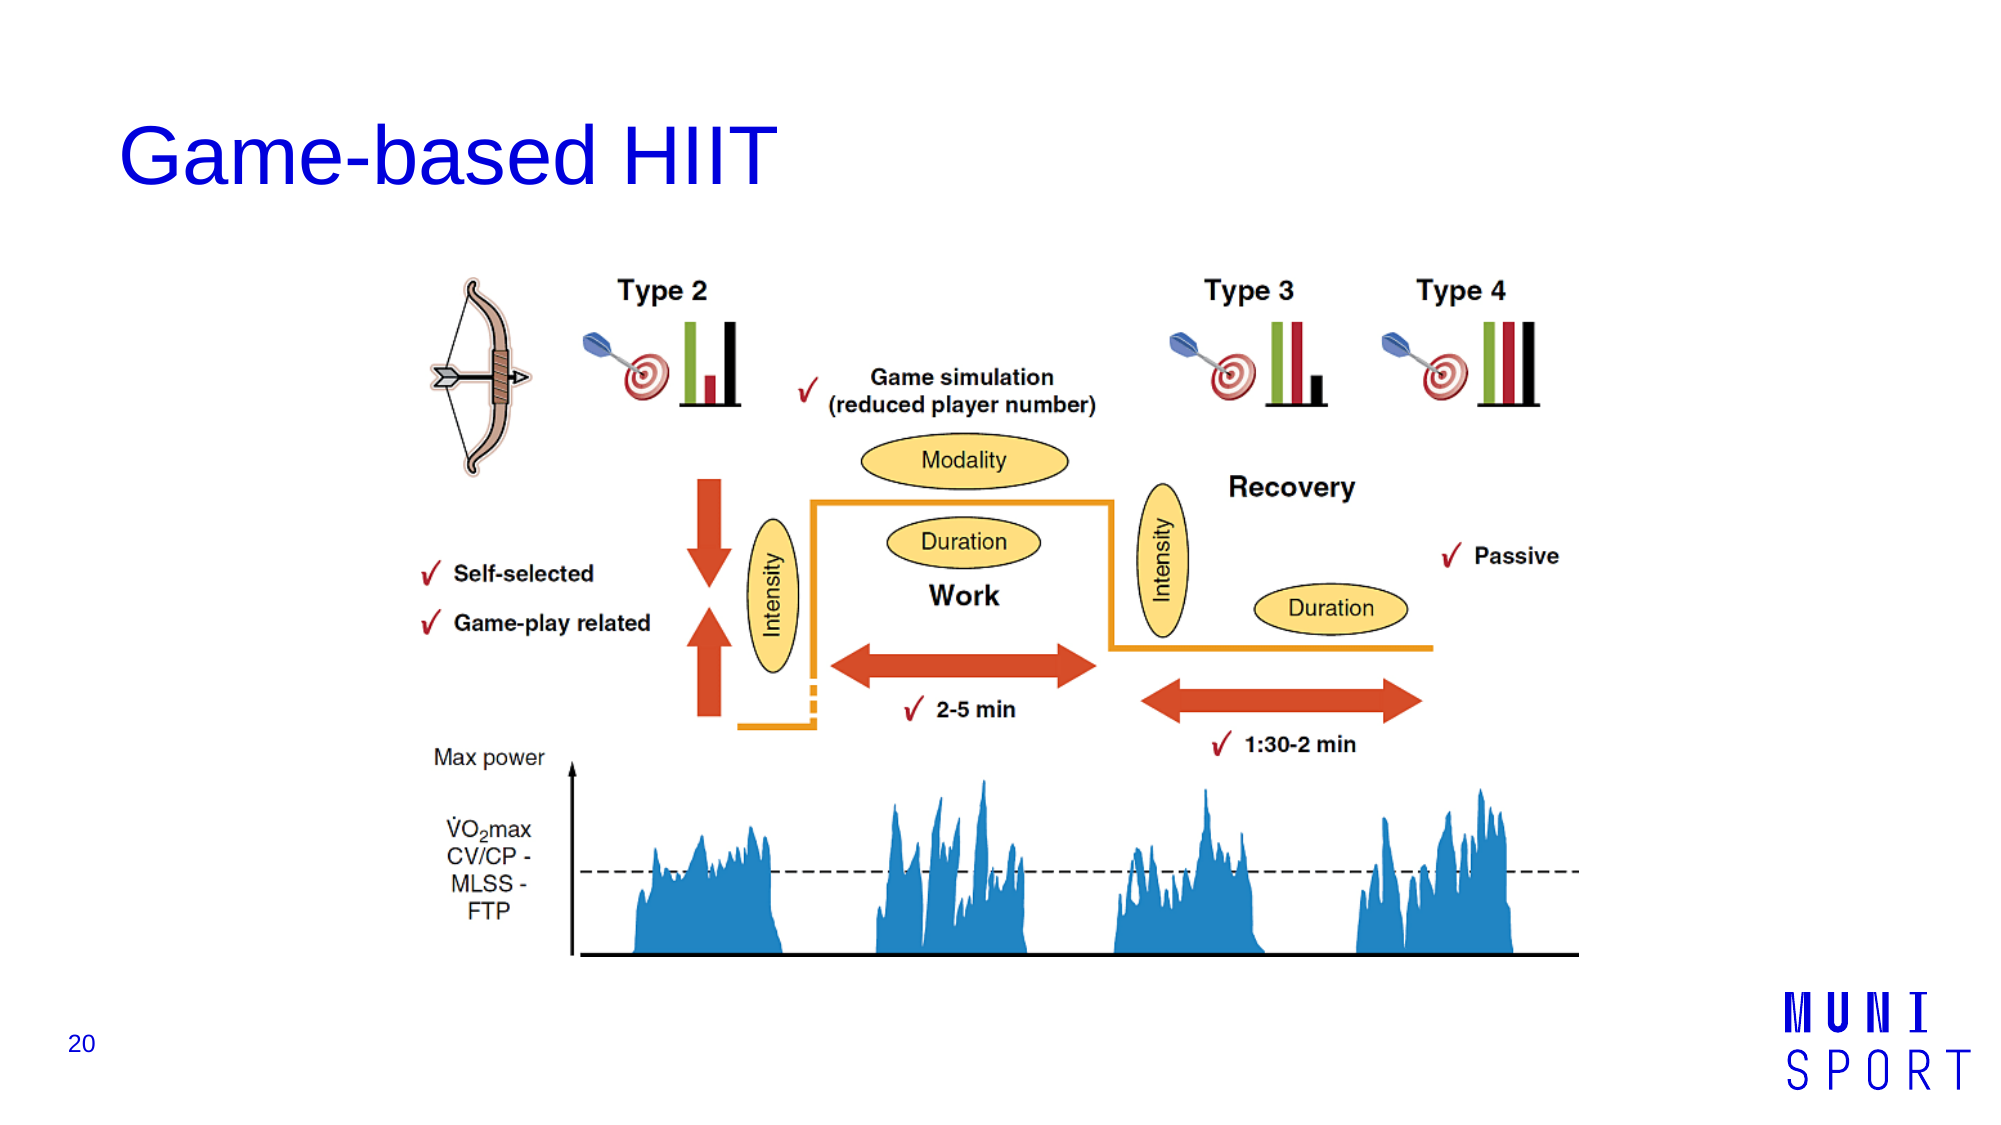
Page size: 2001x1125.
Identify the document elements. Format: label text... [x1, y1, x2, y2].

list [421, 277, 1580, 958]
slide_number 20 [67, 1021, 110, 1063]
title Game-based HIIT [118, 118, 1883, 193]
